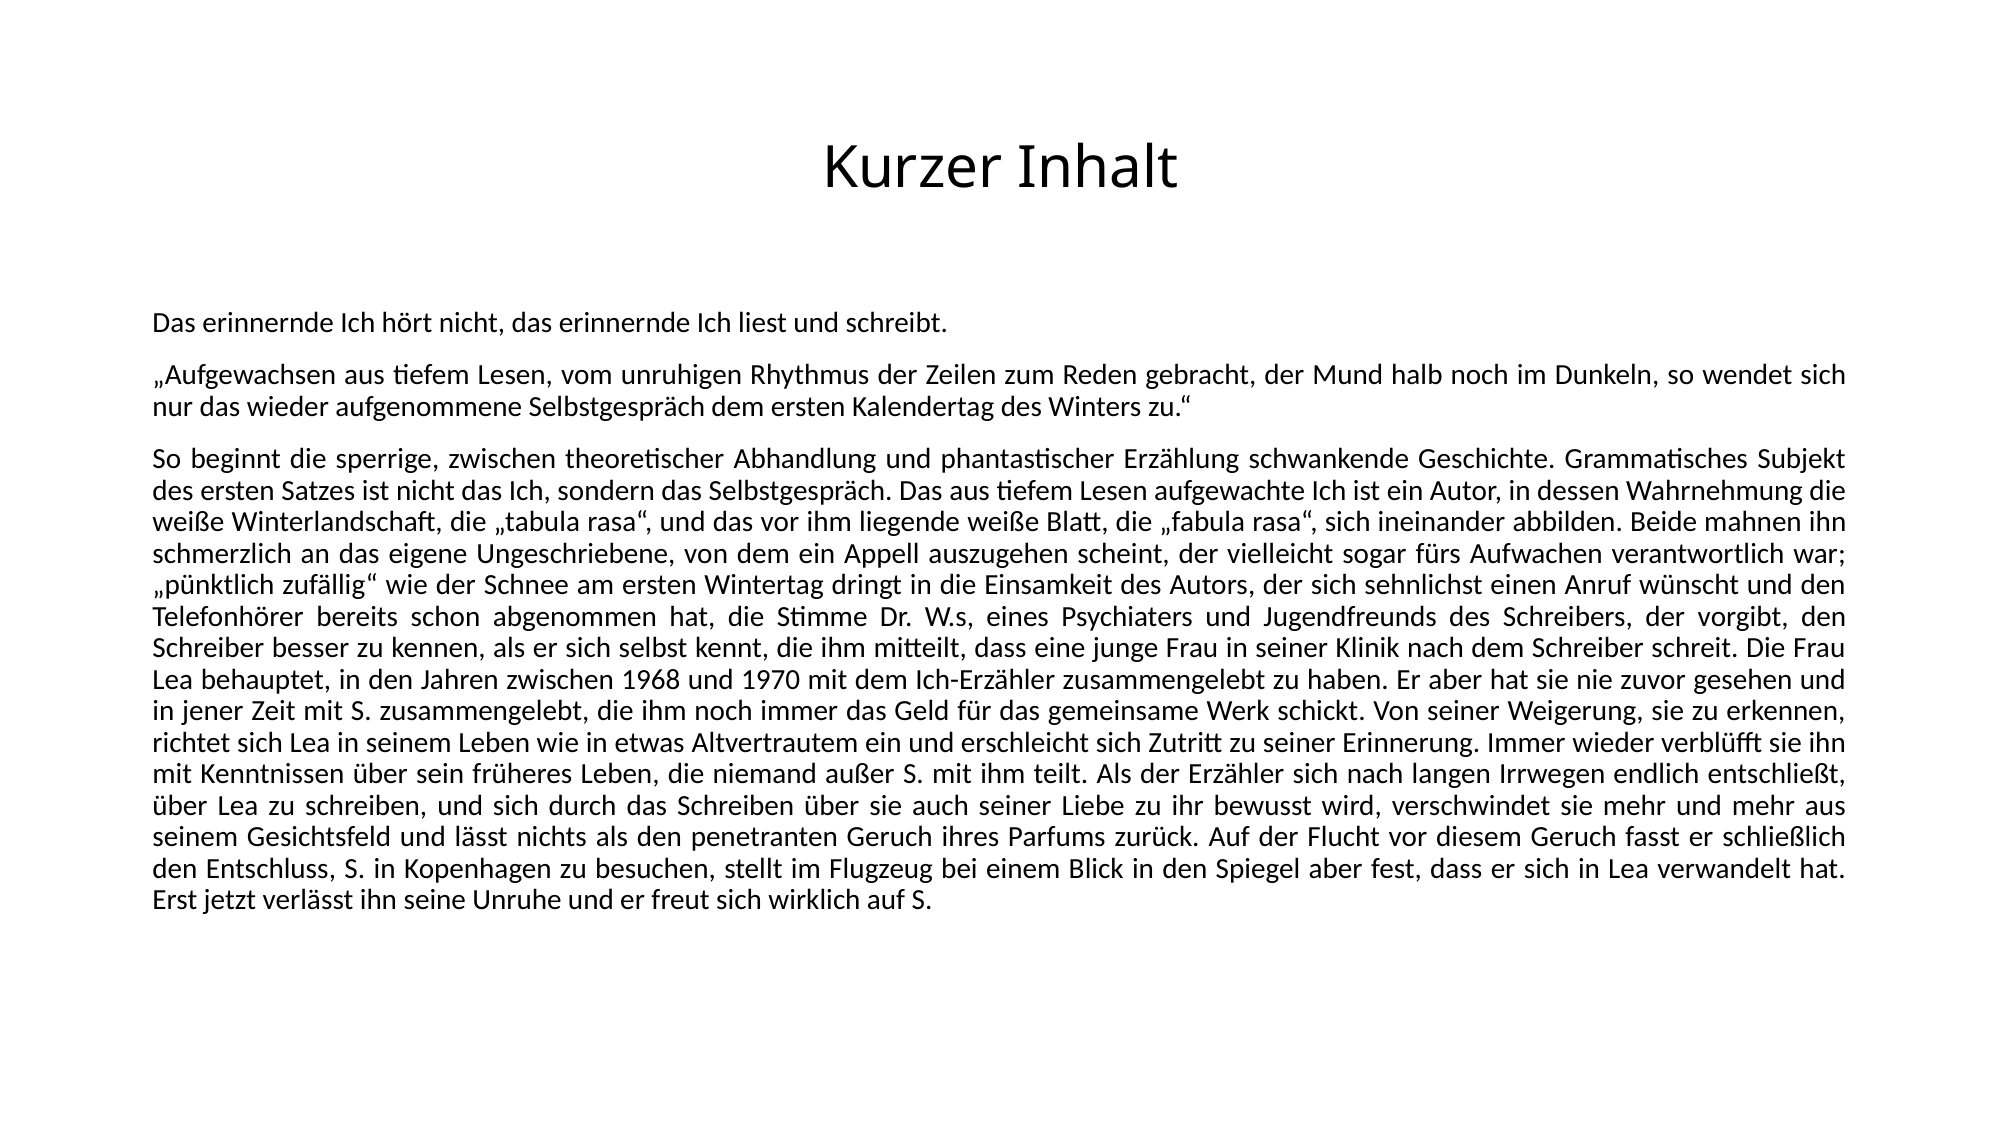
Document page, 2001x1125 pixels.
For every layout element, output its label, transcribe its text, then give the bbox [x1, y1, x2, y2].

title Kurzer Inhalt [137, 59, 1863, 278]
list Das erinnernde Ich hört nicht, das erinnernde Ich liest und schreibt. „Aufgewachsen aus tiefem Lesen, vom unruhigen Rhythmus der Zeilen zum Reden gebracht, der Mund halb noch im Dunkeln, so wendet sich nur das wieder aufgenommene Selbstgespräch dem ersten Kalendertag des Winters zu.“ So beginnt die sperrige, zwischen theoretischer Abhandlung und phantastischer Erzählung schwankende Geschichte. Grammatisches Subjekt des ersten Satzes ist nicht das Ich, sondern das Selbstgespräch. Das aus tiefem Lesen aufgewachte Ich ist ein Autor, in dessen Wahrnehmung die weiße Winterlandschaft, die „tabula rasa“, und das vor ihm liegende weiße Blatt, die „fabula rasa“, sich ineinander abbilden. Beide mahnen ihn schmerzlich an das eigene Ungeschriebene, von dem ein Appell auszugehen scheint, der vielleicht sogar fürs Aufwachen verantwortlich war; „pünktlich zufällig“ wie der Schnee am ersten Wintertag dringt in die Einsamkeit des Autors, der sich sehnlichst einen Anruf wünscht und den Telefonhörer bereits schon abgenommen hat, die Stimme Dr. W.s, eines Psychiaters und Jugendfreunds des Schreibers, der vorgibt, den Schreiber besser zu kennen, als er sich selbst kennt, die ihm mitteilt, dass eine junge Frau in seiner Klinik nach dem Schreiber schreit. Die Frau Lea behauptet, in den Jahren zwischen 1968 und 1970 mit dem Ich-Erzähler zusammengelebt zu haben. Er aber hat sie nie zuvor gesehen und in jener Zeit mit S. zusammengelebt, die ihm noch immer das Geld für das gemeinsame Werk schickt. Von seiner Weigerung, sie zu erkennen, richtet sich Lea in seinem Leben wie in etwas Altvertrautem ein und erschleicht sich Zutritt zu seiner Erinnerung. Immer wieder verblüfft sie ihn mit Kenntnissen über sein früheres Leben, die niemand außer S. mit ihm teilt. Als der Erzähler sich nach langen Irrwegen endlich entschließt, über Lea zu schreiben, und sich durch das Schreiben über sie auch seiner Liebe zu ihr bewusst wird, verschwindet sie mehr und mehr aus seinem Gesichtsfeld und lässt nichts als den penetranten Geruch ihres Parfums zurück. Auf der Flucht vor diesem Geruch fasst er schließlich den Entschluss, S. in Kopenhagen zu besuchen, stellt im Flugzeug bei einem Blick in den Spiegel aber fest, dass er sich in Lea verwandelt hat. Erst jetzt verlässt ihn seine Unruhe und er freut sich wirklich auf S. [137, 299, 1863, 1014]
